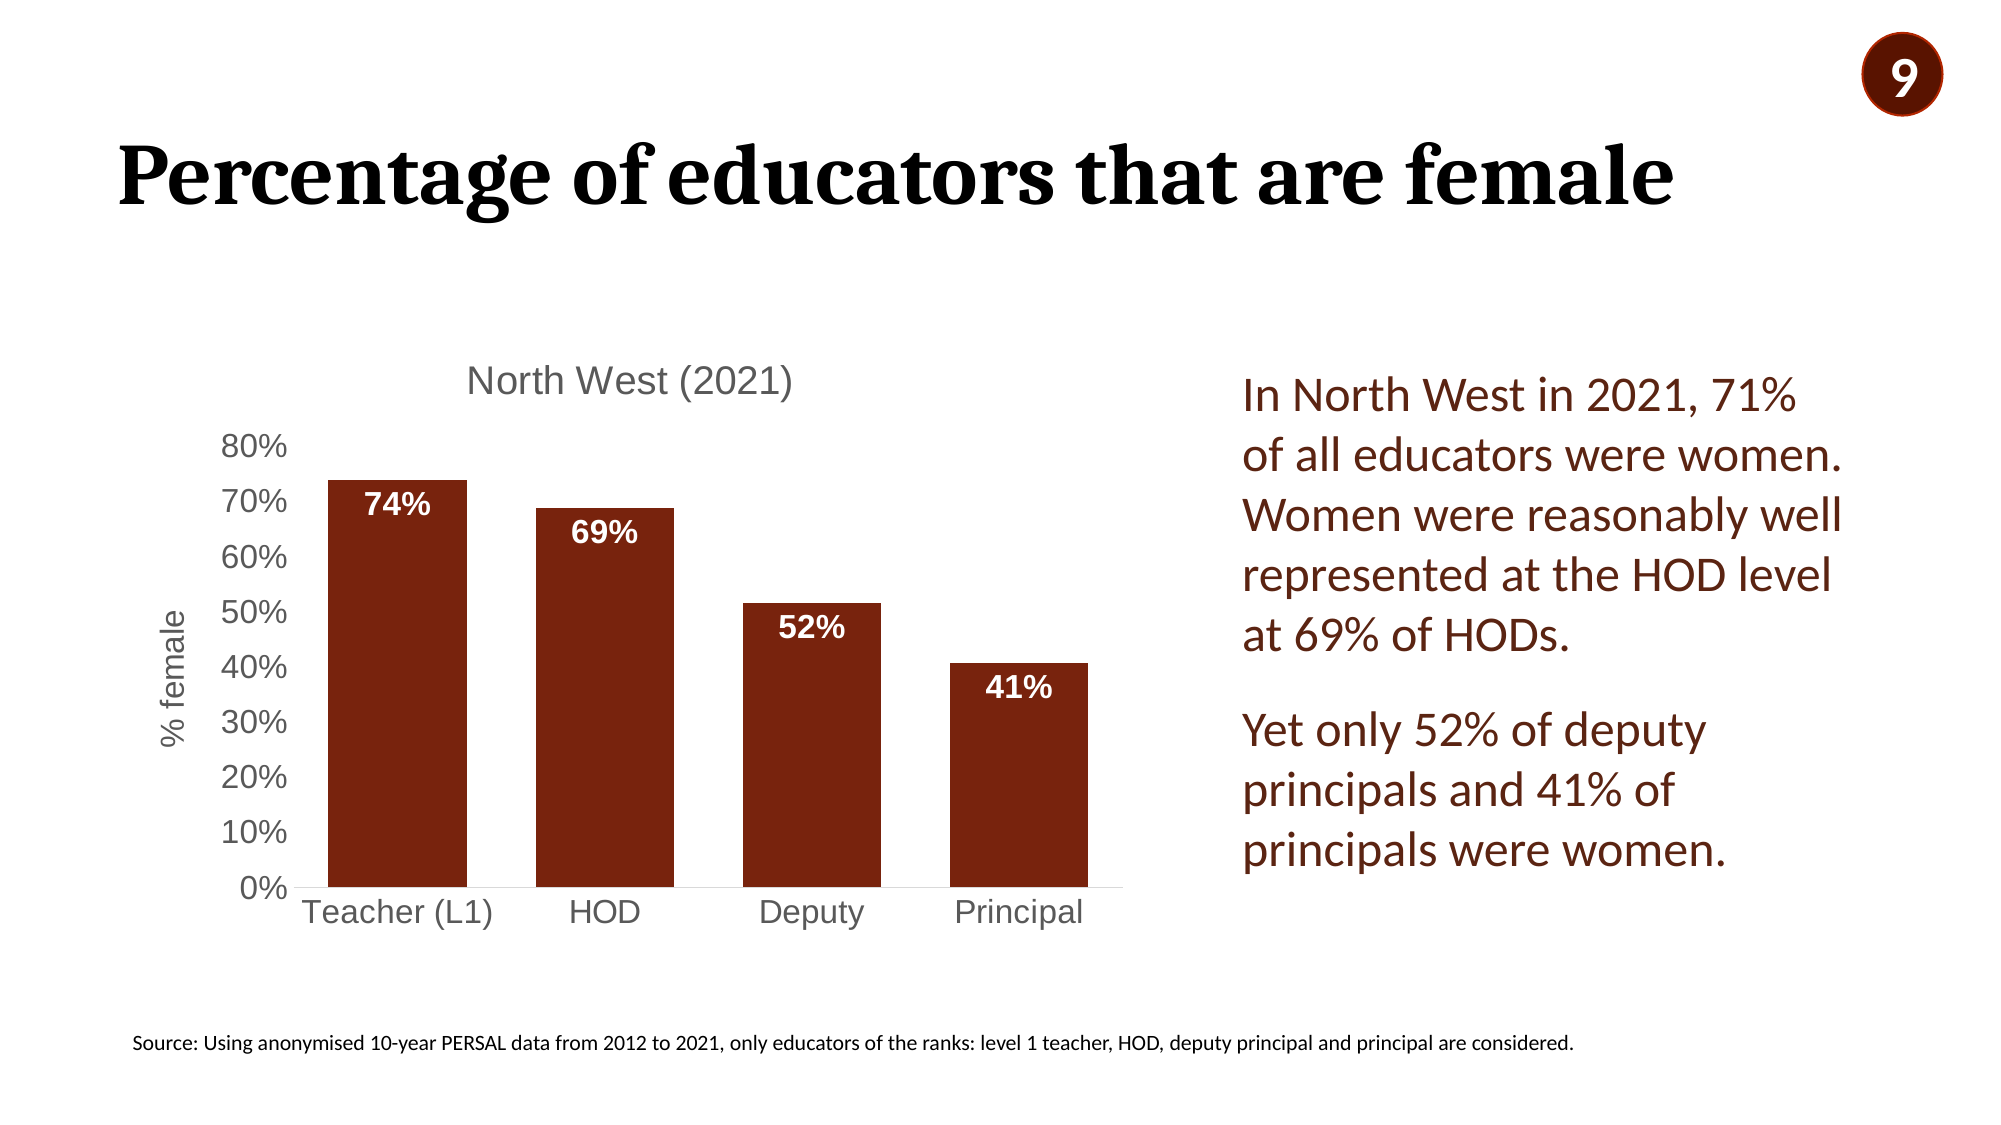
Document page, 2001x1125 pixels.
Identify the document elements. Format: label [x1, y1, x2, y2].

chart [117, 324, 1144, 942]
text_box [117, 1021, 1883, 1063]
text_box [1862, 32, 1943, 116]
text_box [1226, 346, 1863, 892]
title [102, 67, 1828, 285]
